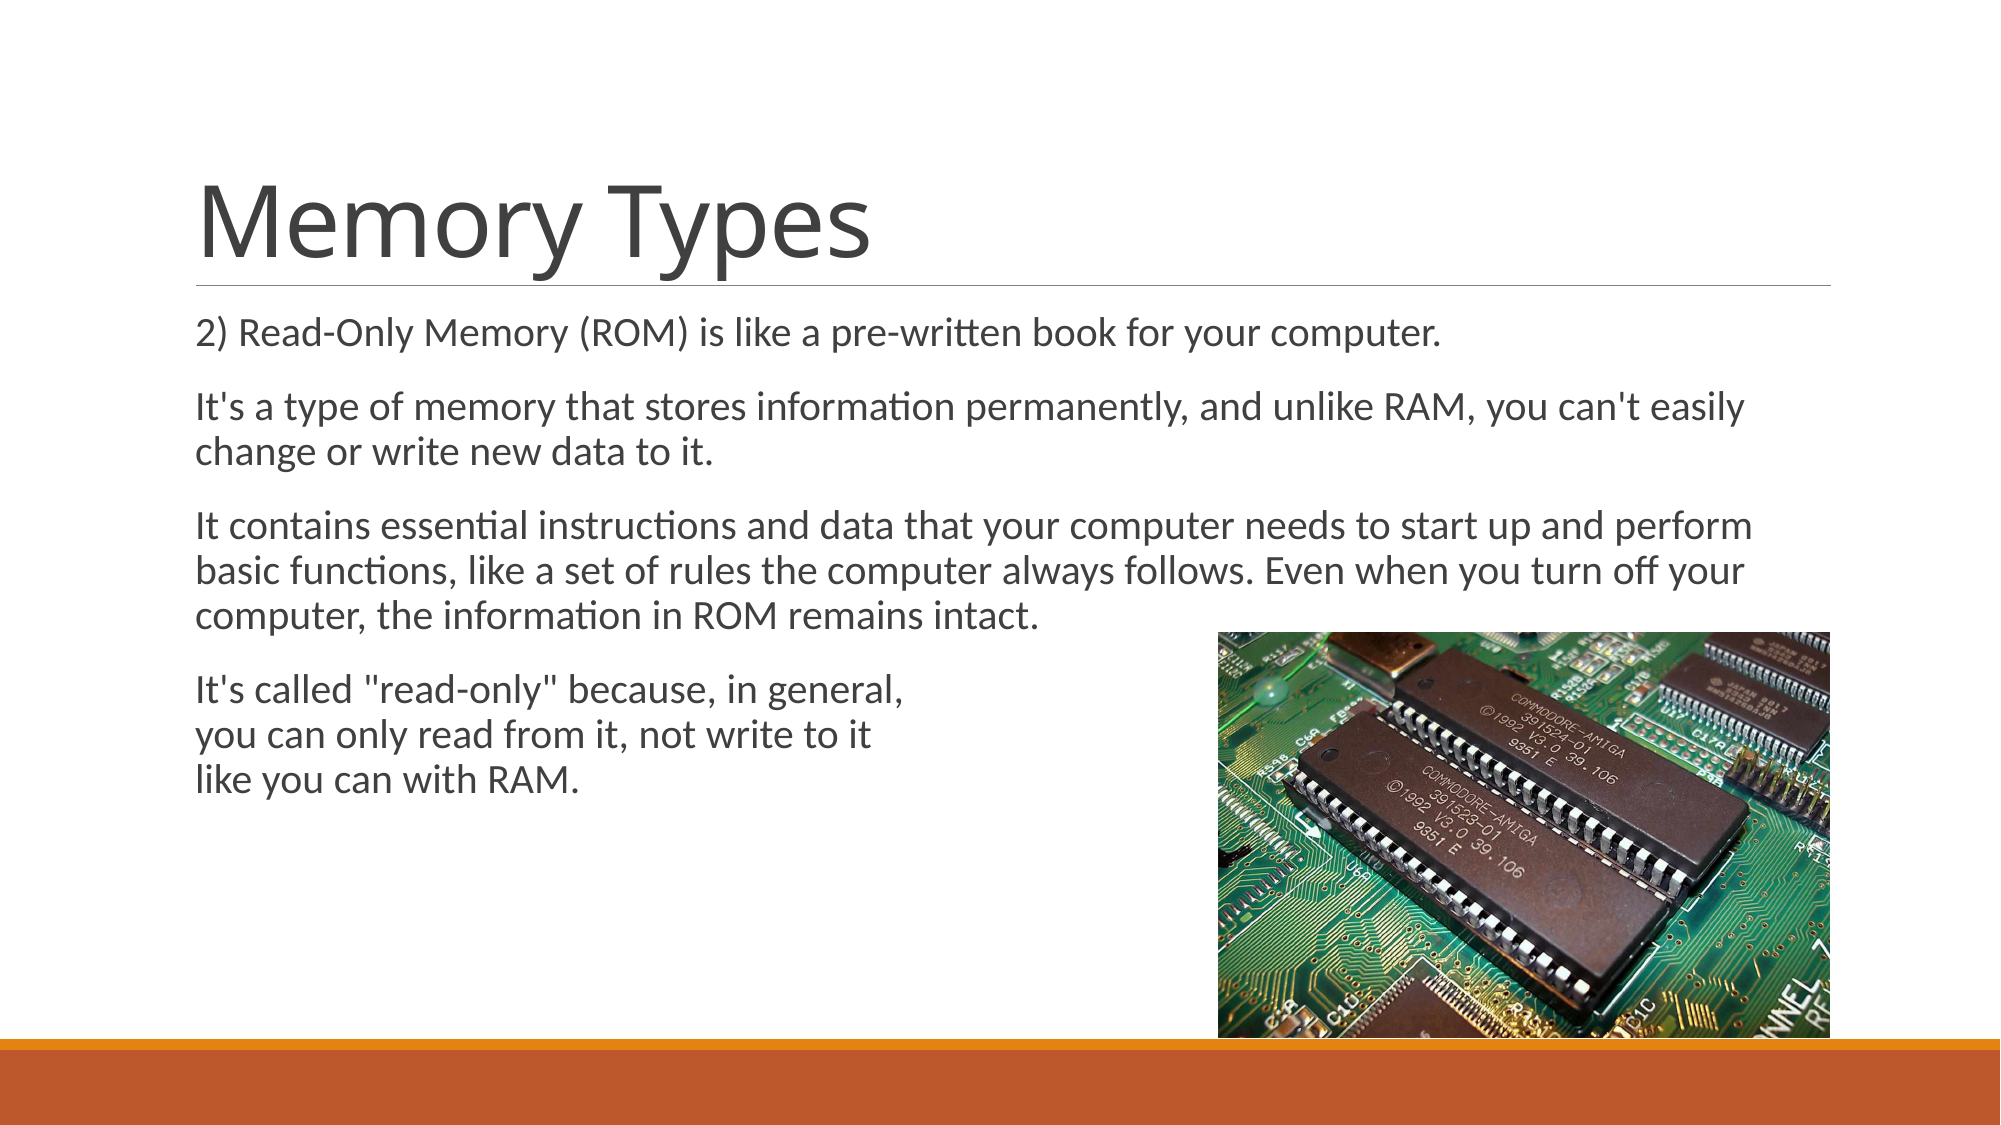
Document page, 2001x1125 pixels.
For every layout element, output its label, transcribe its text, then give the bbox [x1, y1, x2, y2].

picture [1218, 632, 1831, 1038]
list 2) Read-Only Memory (ROM) is like a pre-written book for your computer. It's a type of memory that stores information permanently, and unlike RAM, you can't easily change or write new data to it. It contains essential instructions and data that your computer needs to start up and perform basic functions, like a set of rules the computer always follows. Even when you turn off your computer, the information in ROM remains intact. It's called "read-only" because, in general, you can only read from it, not write to it like you can with RAM. [180, 302, 1830, 963]
title Memory Types [180, 47, 1830, 285]
